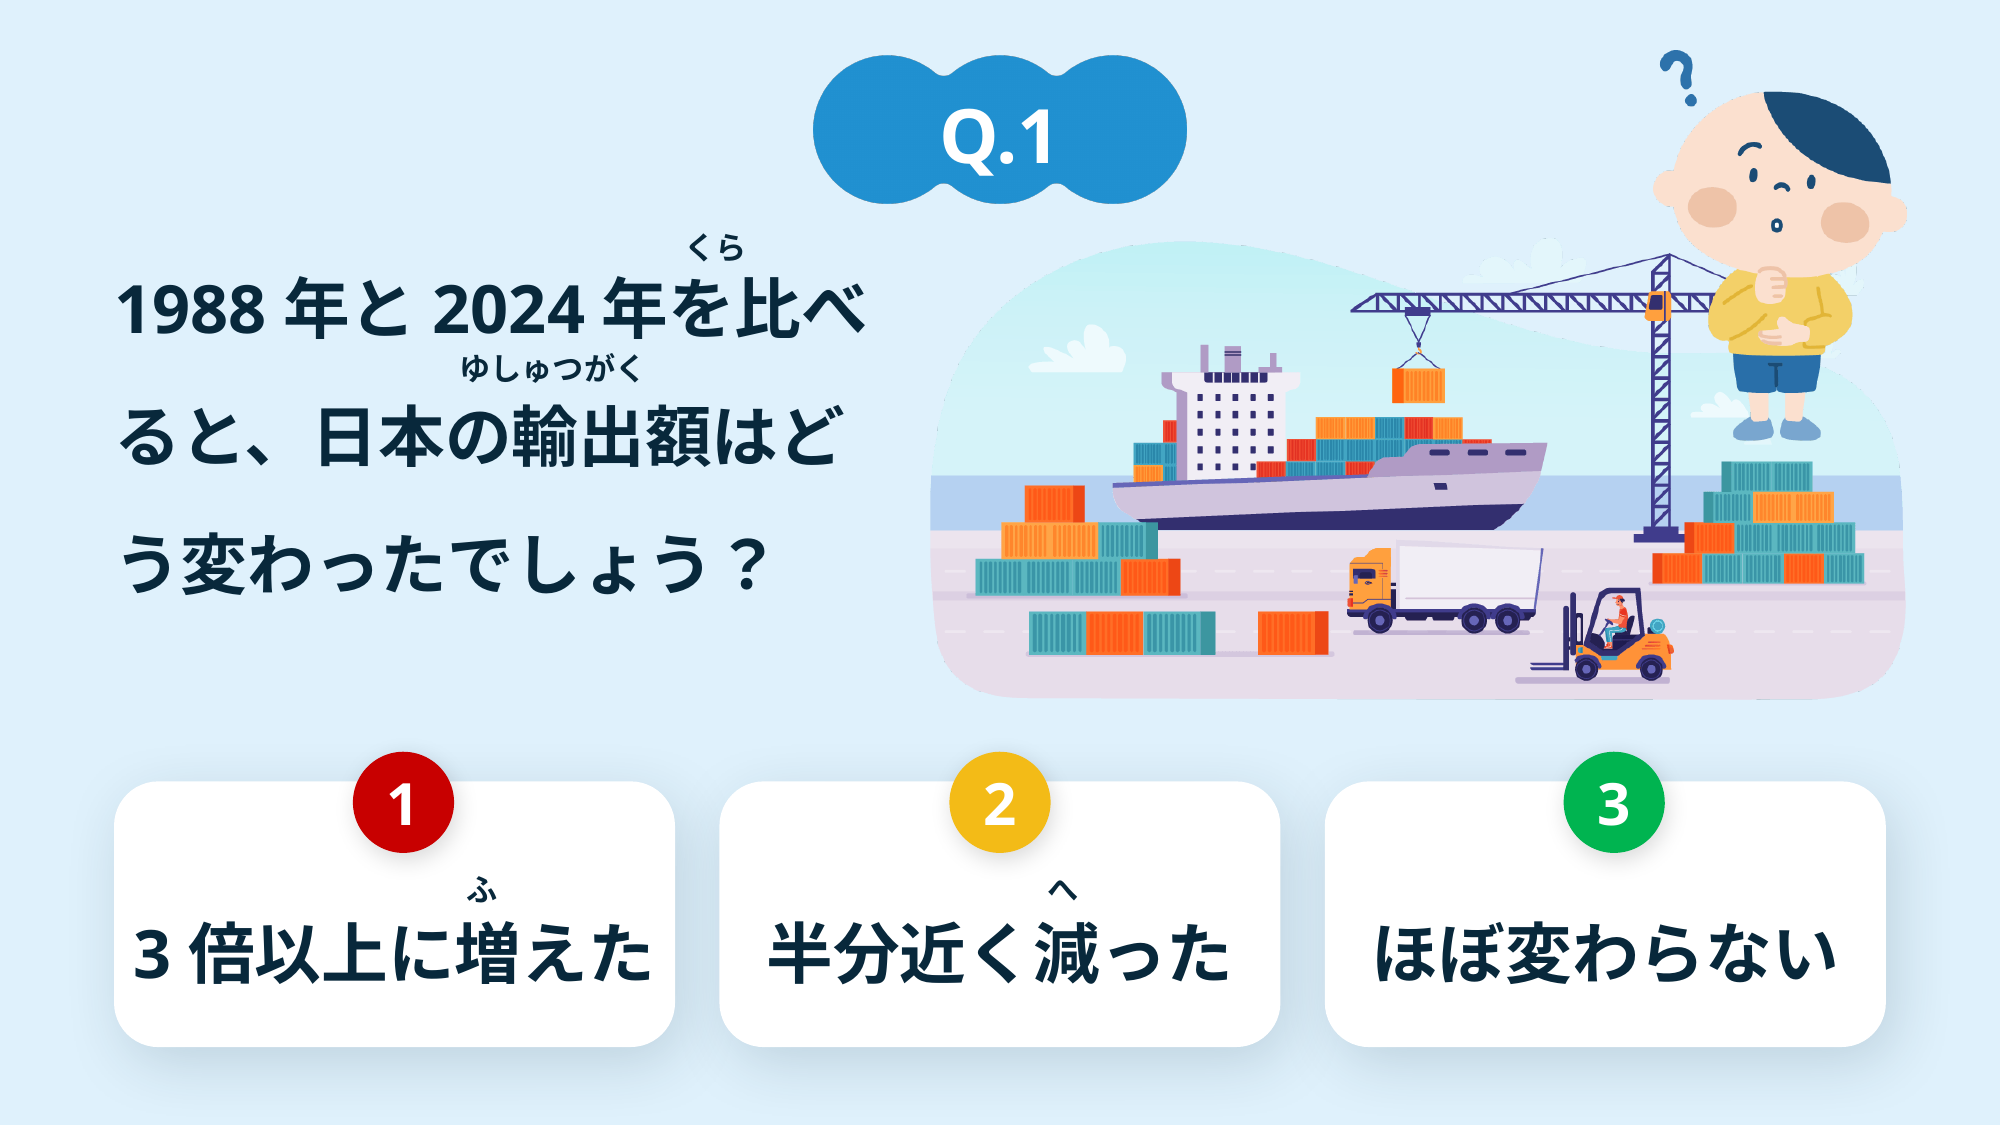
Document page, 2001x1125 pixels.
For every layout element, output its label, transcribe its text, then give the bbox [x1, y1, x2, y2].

list 1988年と2024年を比べると、日本の輸出額はどう変わったでしょう？ [114, 218, 902, 738]
text_box ふ [451, 862, 513, 915]
picture [813, 50, 1908, 729]
text_box へ [1032, 862, 1094, 915]
list 3倍以上に増えた [114, 879, 676, 998]
text_box くら [669, 220, 763, 274]
list 半分近く減った [719, 879, 1281, 998]
title Q.1 [841, 80, 1159, 187]
text_box ゆしゅつがく [444, 342, 662, 395]
list ほぼ変わらない [1324, 879, 1886, 998]
